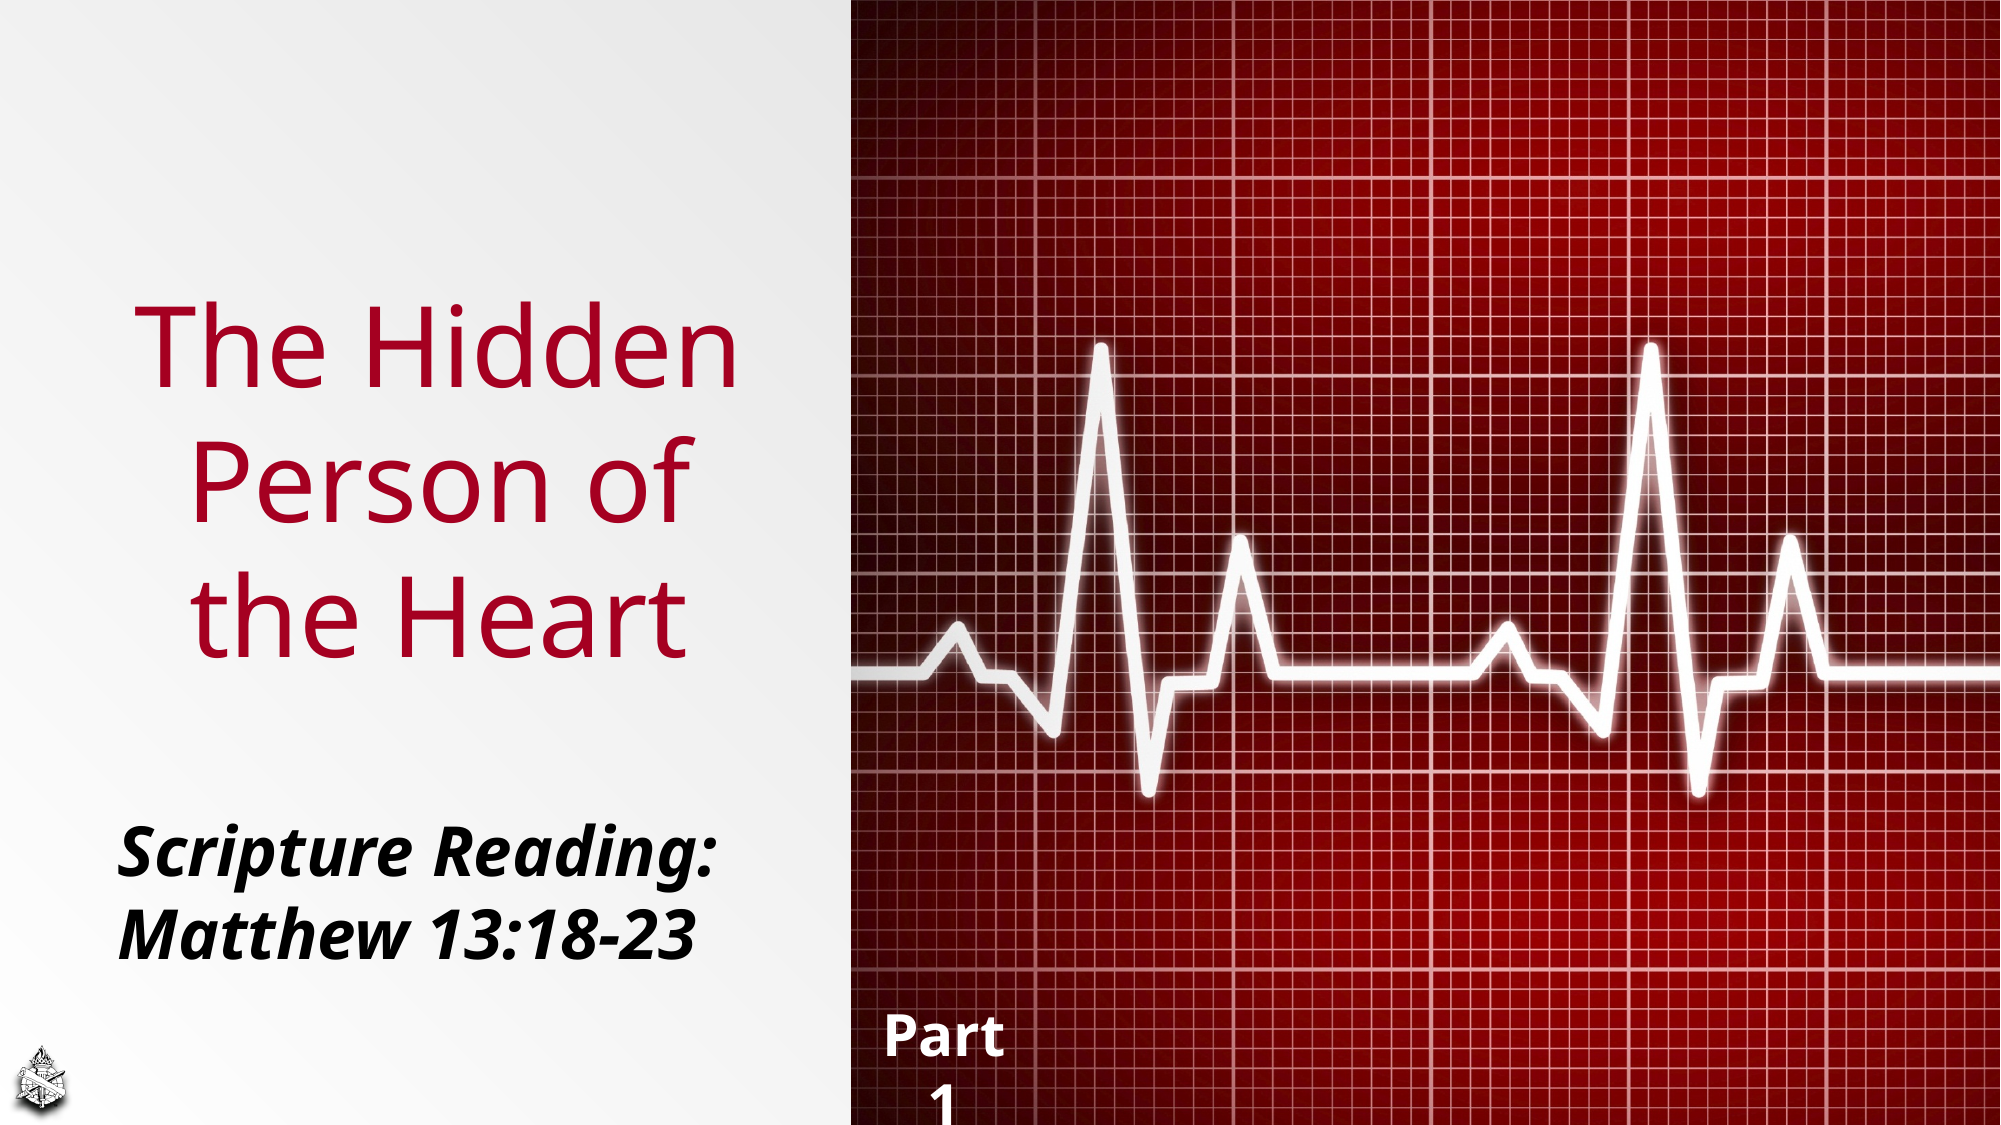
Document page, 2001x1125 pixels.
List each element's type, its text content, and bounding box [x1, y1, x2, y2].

title The Hidden Person of the Heart [84, 224, 794, 688]
subtitle Scripture Reading: Matthew 13:18-23 [102, 800, 775, 1046]
text_box Part 1 [849, 990, 1038, 1125]
picture [851, 0, 2000, 1125]
picture [15, 1045, 66, 1109]
